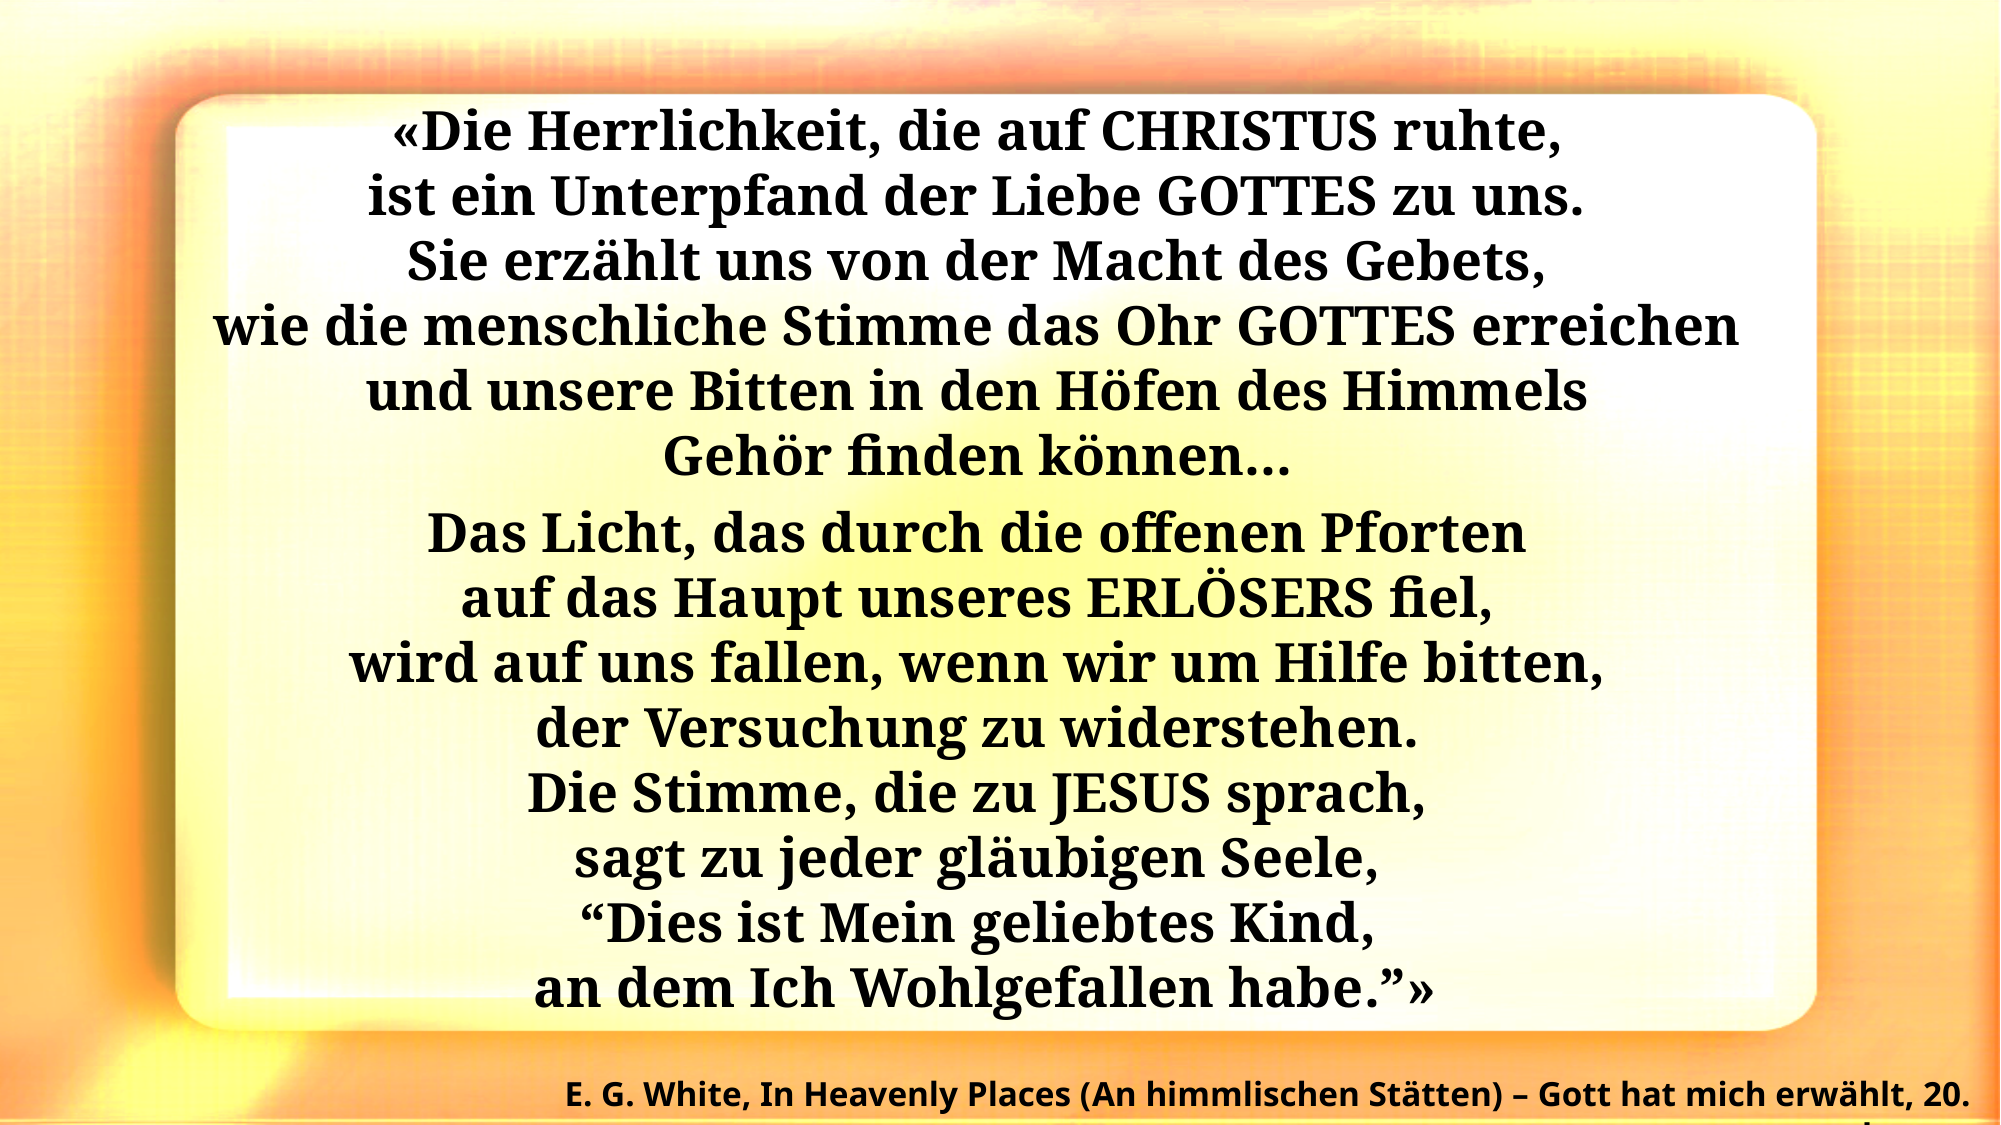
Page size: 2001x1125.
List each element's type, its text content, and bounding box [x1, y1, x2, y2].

text_box «Die Herrlichkeit, die auf CHRISTUS ruhte, ist ein Unterpfand der Liebe GOTTES zu uns. Sie erzählt uns von der Macht des Gebets, wie die menschliche Stimme das Ohr GOTTES erreichen und unsere Bitten in den Höfen des Himmels Gehör finden können... Das Licht, das durch die offenen Pforten auf das Haupt unseres ERLÖSERS fiel, wird auf uns fallen, wenn wir um Hilfe bitten, der Versuchung zu widerstehen. Die Stimme, die zu JESUS sprach, sagt zu jeder gläubigen Seele, “Dies ist Mein geliebtes Kind, an dem Ich Wohlgefallen habe.”» [178, 89, 1792, 1026]
text_box E. G. White, In Heavenly Places (An himmlischen Stätten) – Gott hat mich erwählt, 20. Januar [542, 1065, 1986, 1125]
